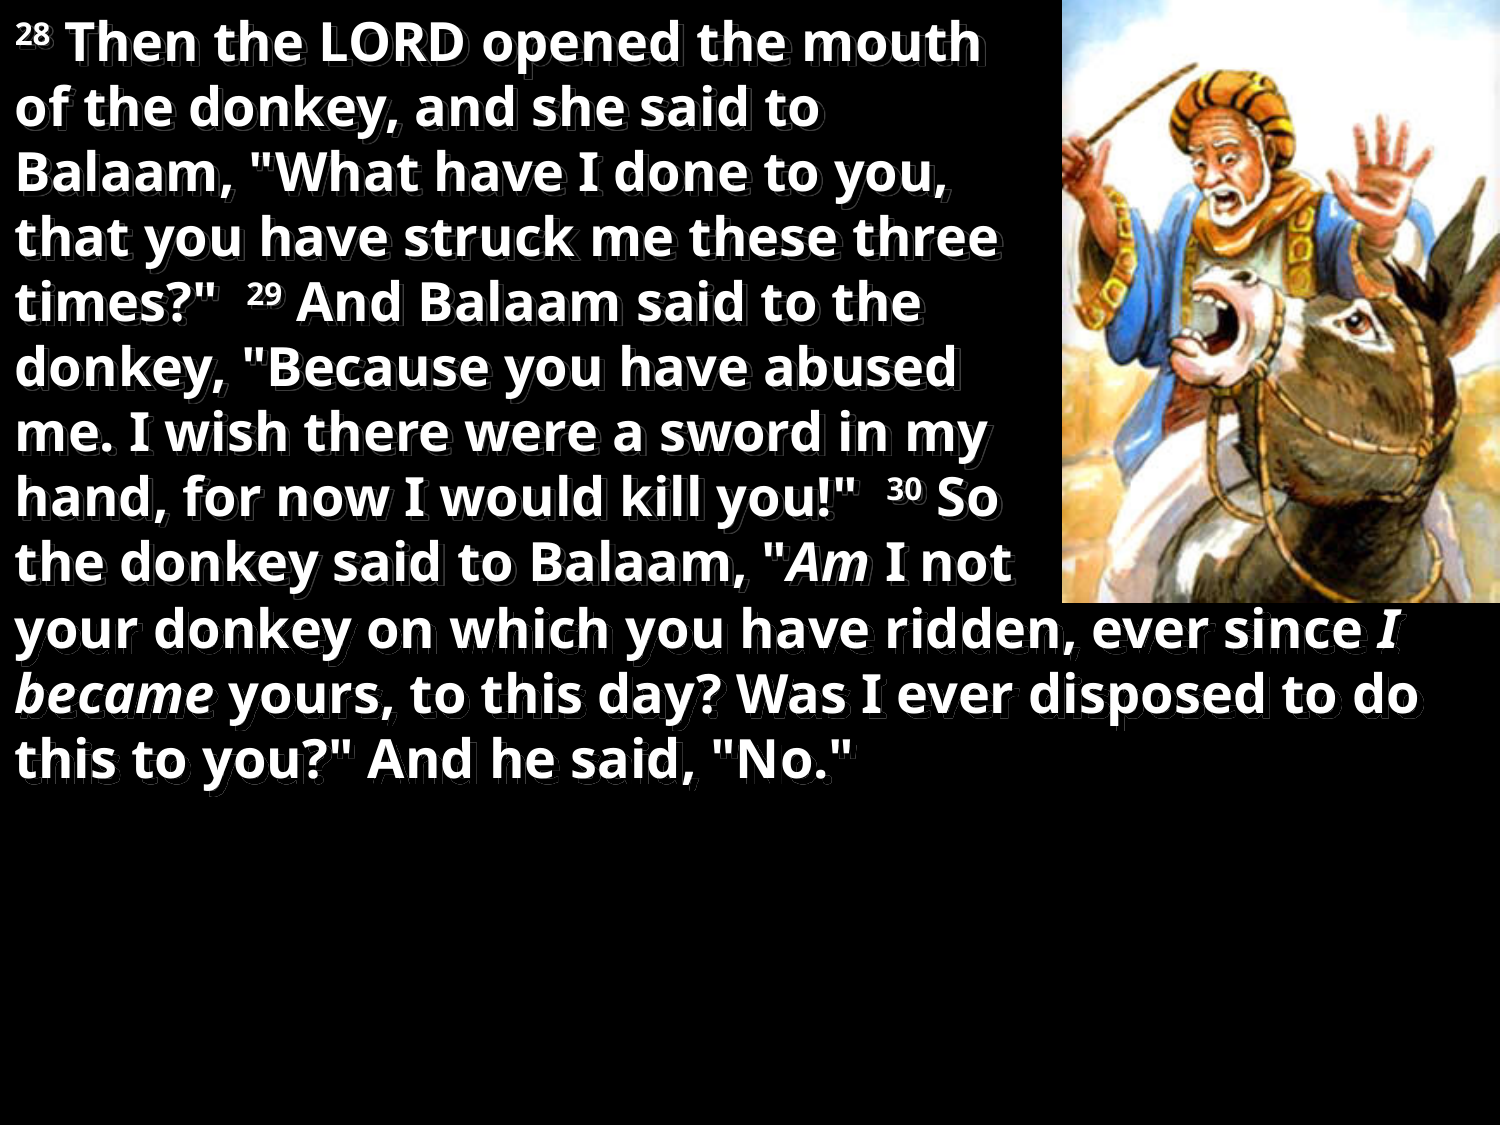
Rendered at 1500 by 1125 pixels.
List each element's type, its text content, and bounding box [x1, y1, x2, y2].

text_box 28 Then the LORD opened the mouth of the donkey, and she said to Balaam, "What have I done to you, that you have struck me these three times?" 29 And Balaam said to the donkey, "Because you have abused me. I wish there were a sword in my hand, for now I would kill you!" 30 So the donkey said to Balaam, "Am I not [0, 0, 1060, 587]
picture [1062, 0, 1500, 603]
text_box your donkey on which you have ridden, ever since I became yours, to this day? Was I ever disposed to do this to you?" And he said, "No." [0, 587, 1500, 798]
